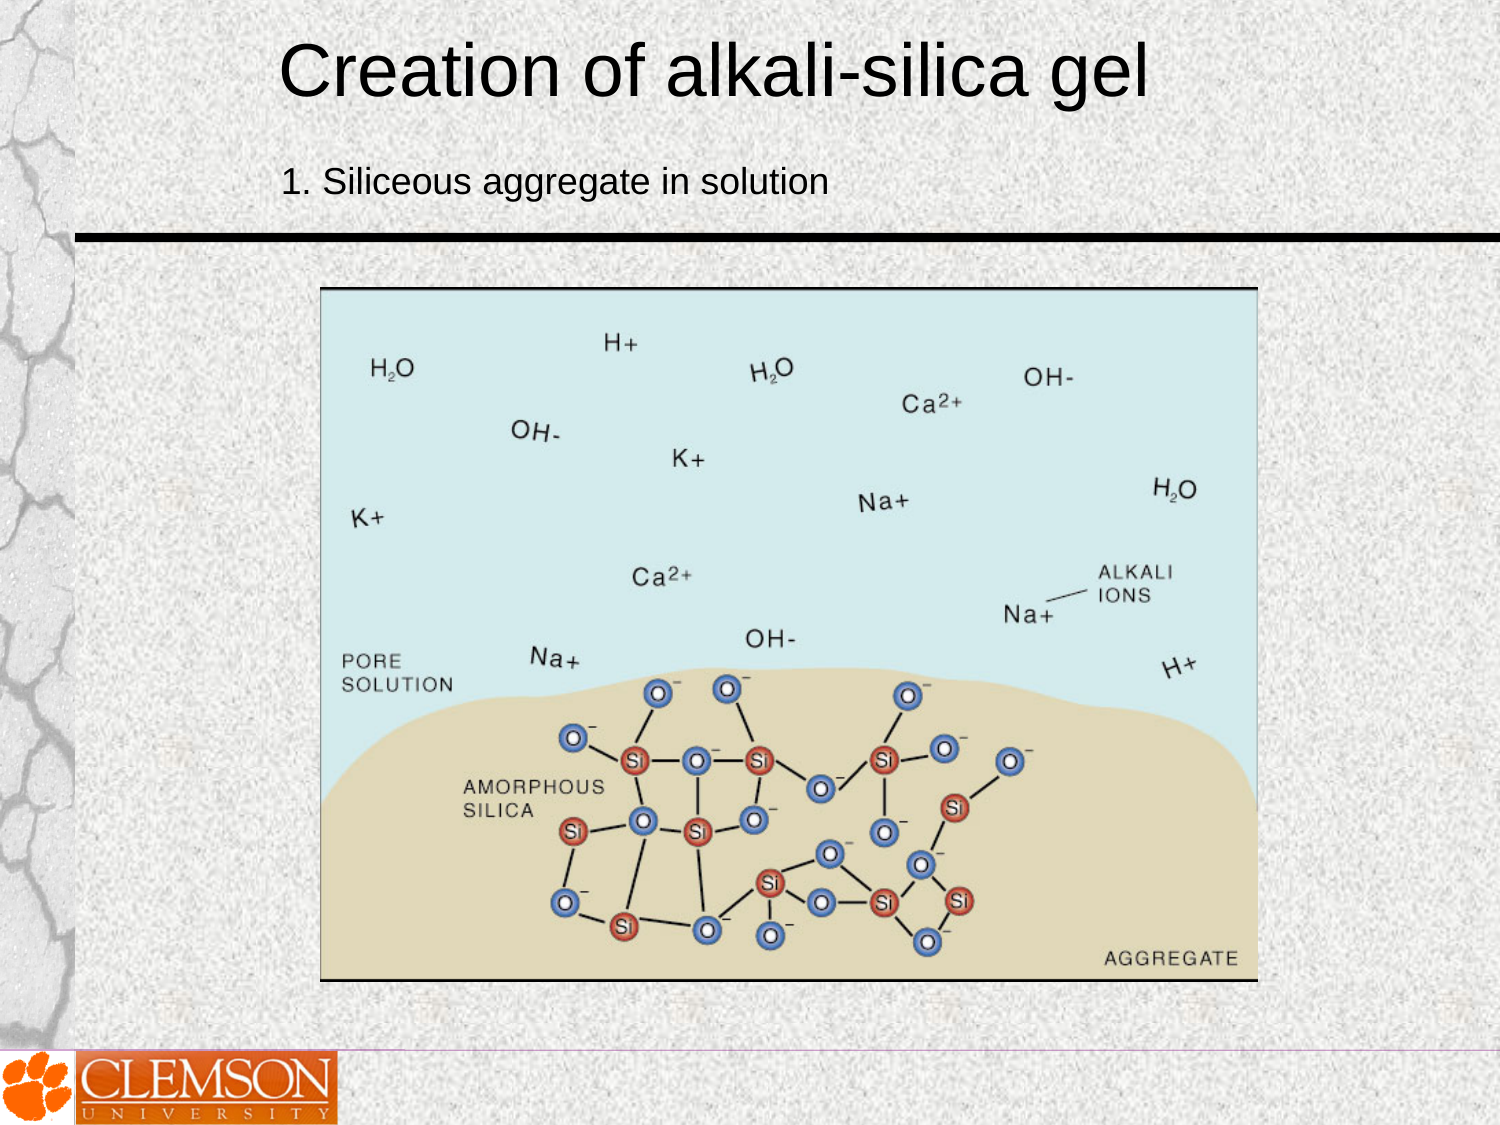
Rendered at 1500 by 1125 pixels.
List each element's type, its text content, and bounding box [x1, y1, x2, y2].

picture [75, 1051, 1500, 1125]
text_box 1. Siliceous aggregate in solution [265, 149, 845, 210]
picture [75, 243, 1500, 1049]
text_box Creation of alkali-silica gel [263, 14, 1166, 120]
picture [75, 0, 1500, 232]
picture [0, 1051, 74, 1125]
